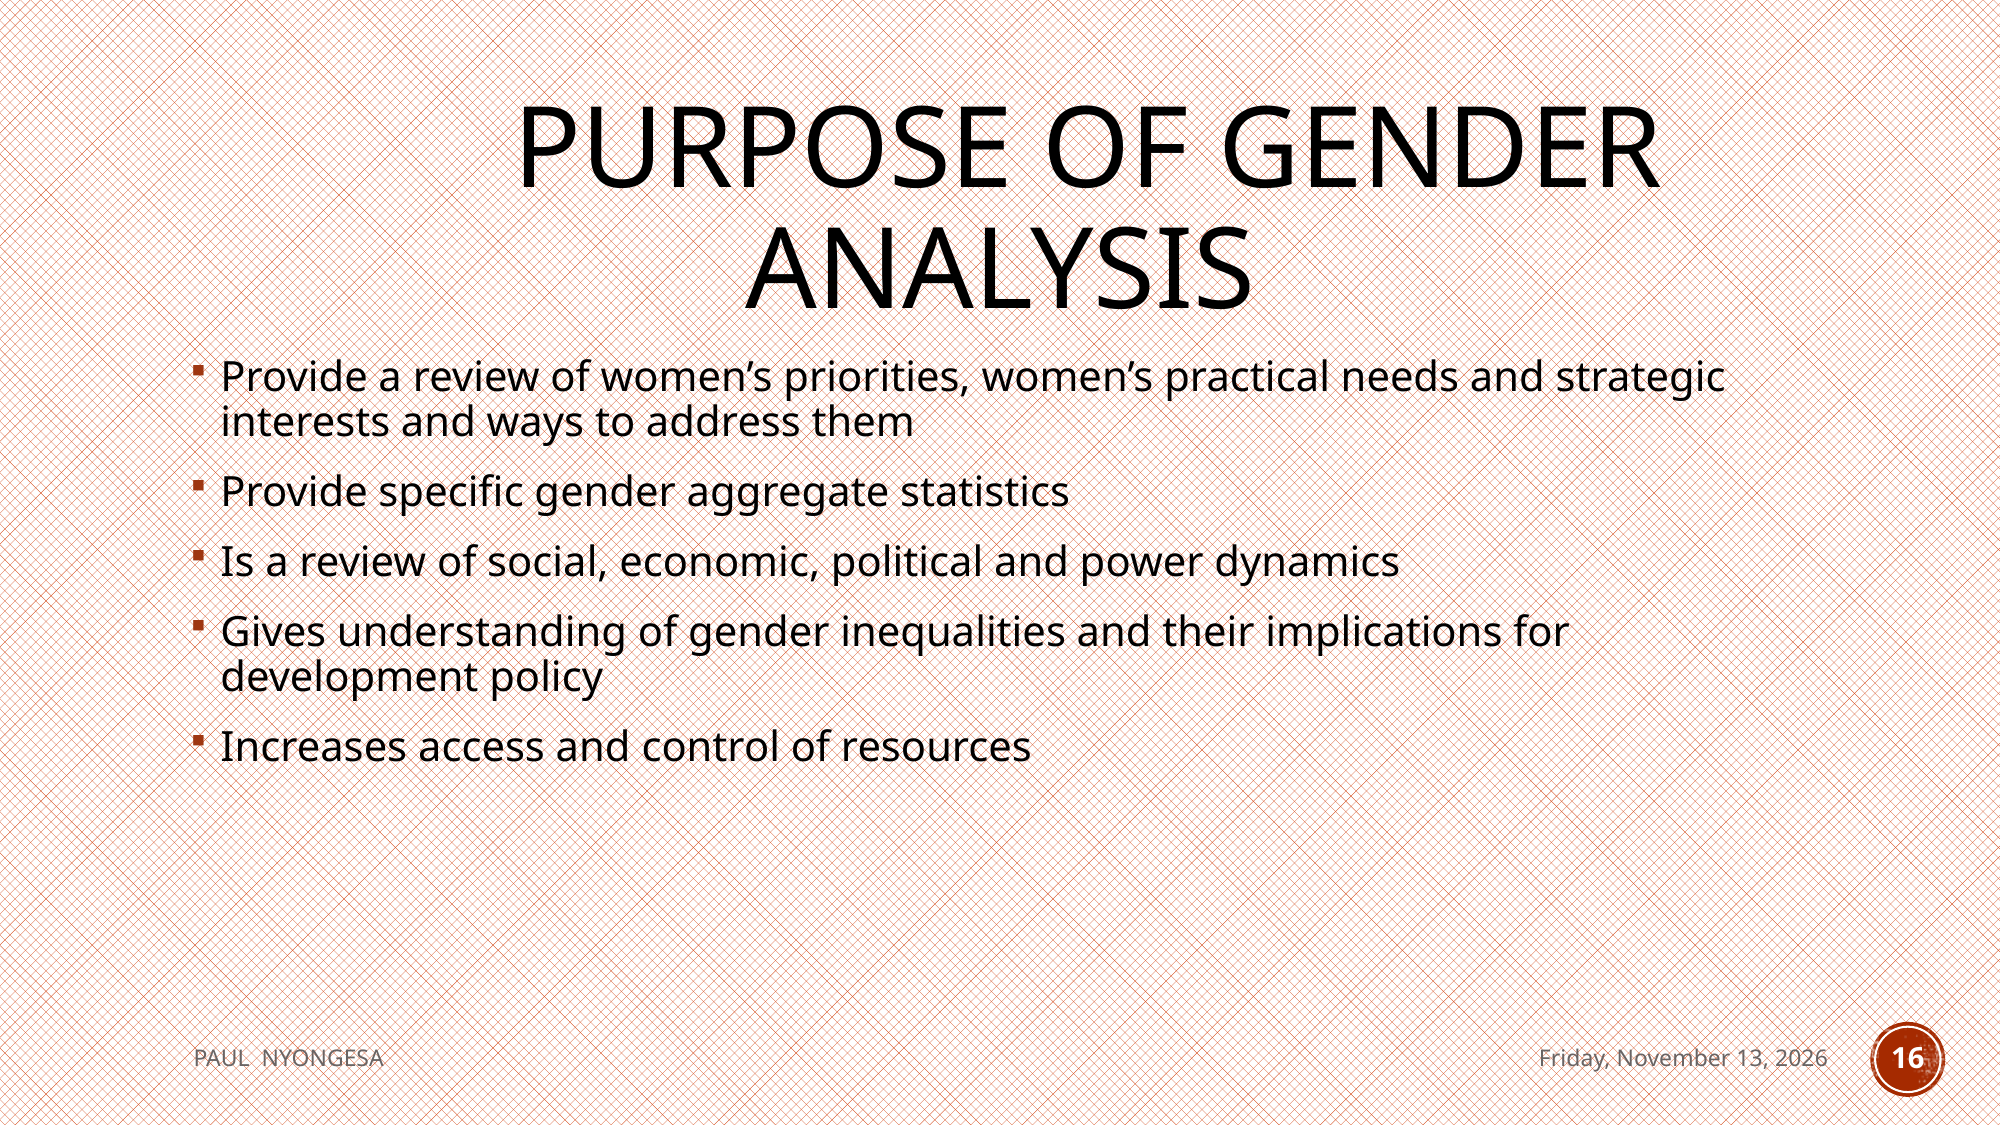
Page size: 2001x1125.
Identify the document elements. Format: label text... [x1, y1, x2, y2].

title Purpose of Gender Analysis [175, 79, 1826, 344]
slide_number 16 [1855, 1028, 1961, 1089]
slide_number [1306, 1028, 1844, 1089]
list Provide a review of women’s priorities, women’s practical needs and strategic interests and ways to address them Provide specific gender aggregate statistics Is a review of social, economic, political and power dynamics Gives understanding of gender inequalities and their implications for development policy Increases access and control of resources [175, 348, 1826, 1013]
footer PAUL NYONGESA [178, 1028, 1217, 1089]
